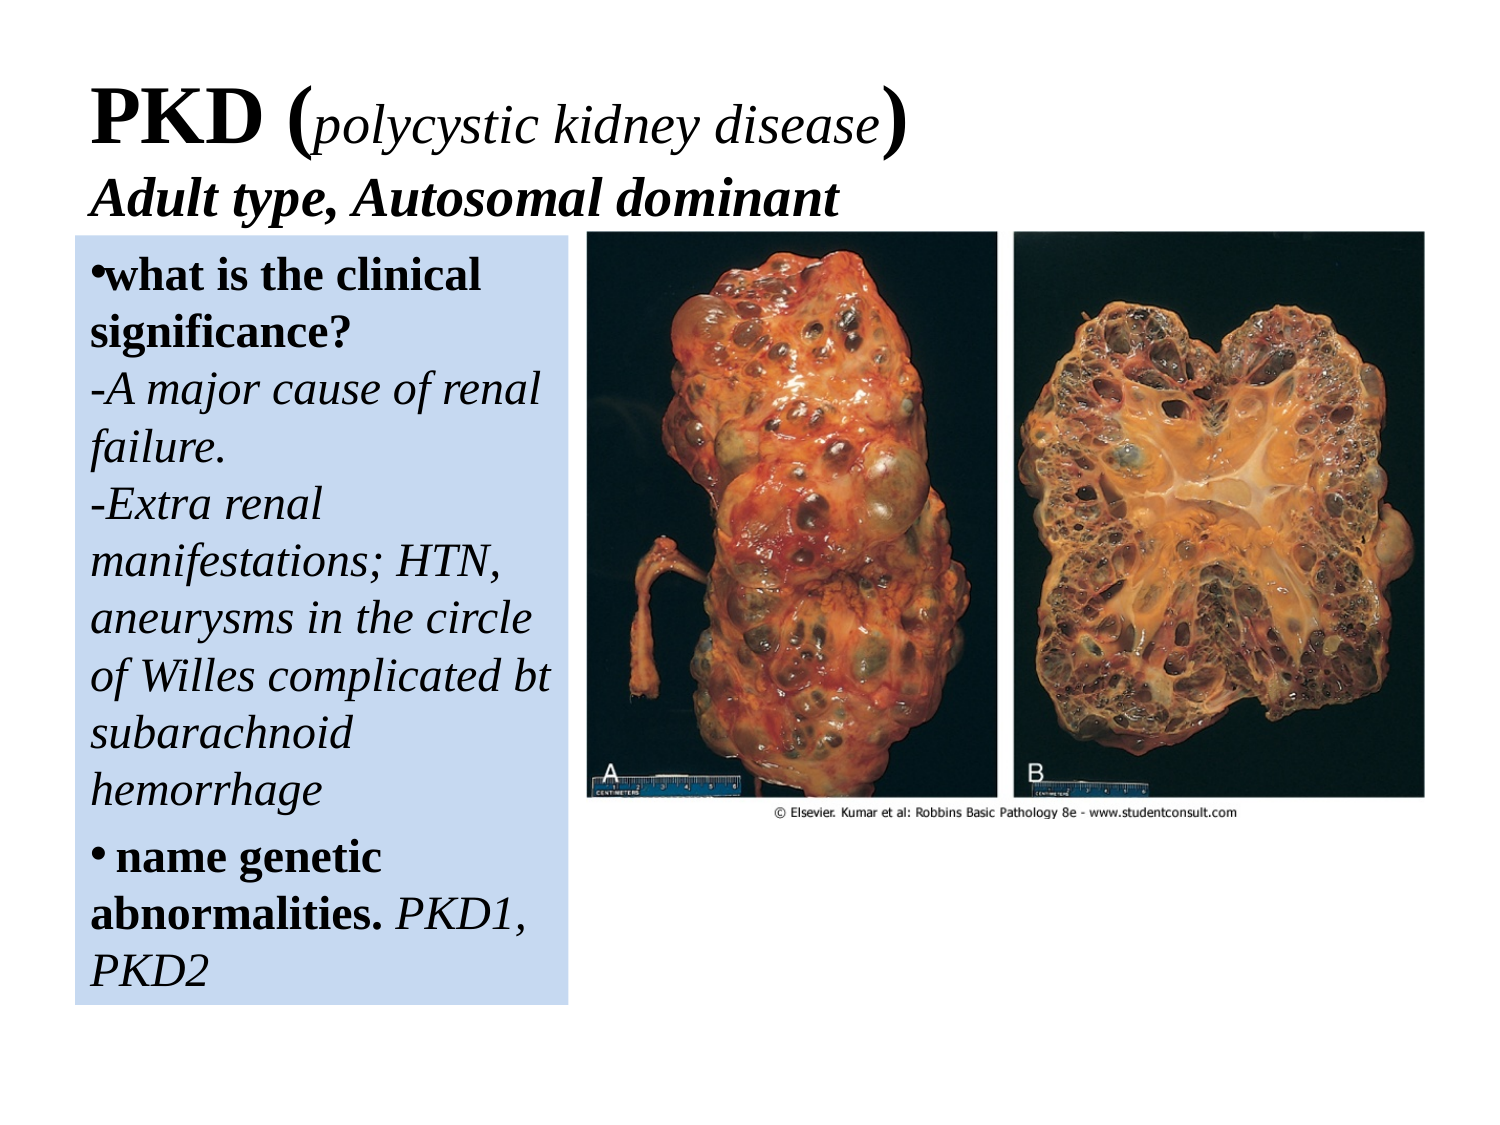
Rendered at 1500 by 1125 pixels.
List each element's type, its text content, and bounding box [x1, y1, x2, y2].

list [586, 231, 1426, 819]
title PKD (polycystic kidney disease) Adult type, Autosomal dominant [75, 44, 1438, 236]
list what is the clinical significance? -A major cause of renal failure. -Extra renal manifestations; HTN, aneurysms in the circle of Willes complicated bt subarachnoid hemorrhage name genetic abnormalities. PKD1, PKD2 [75, 235, 569, 1005]
